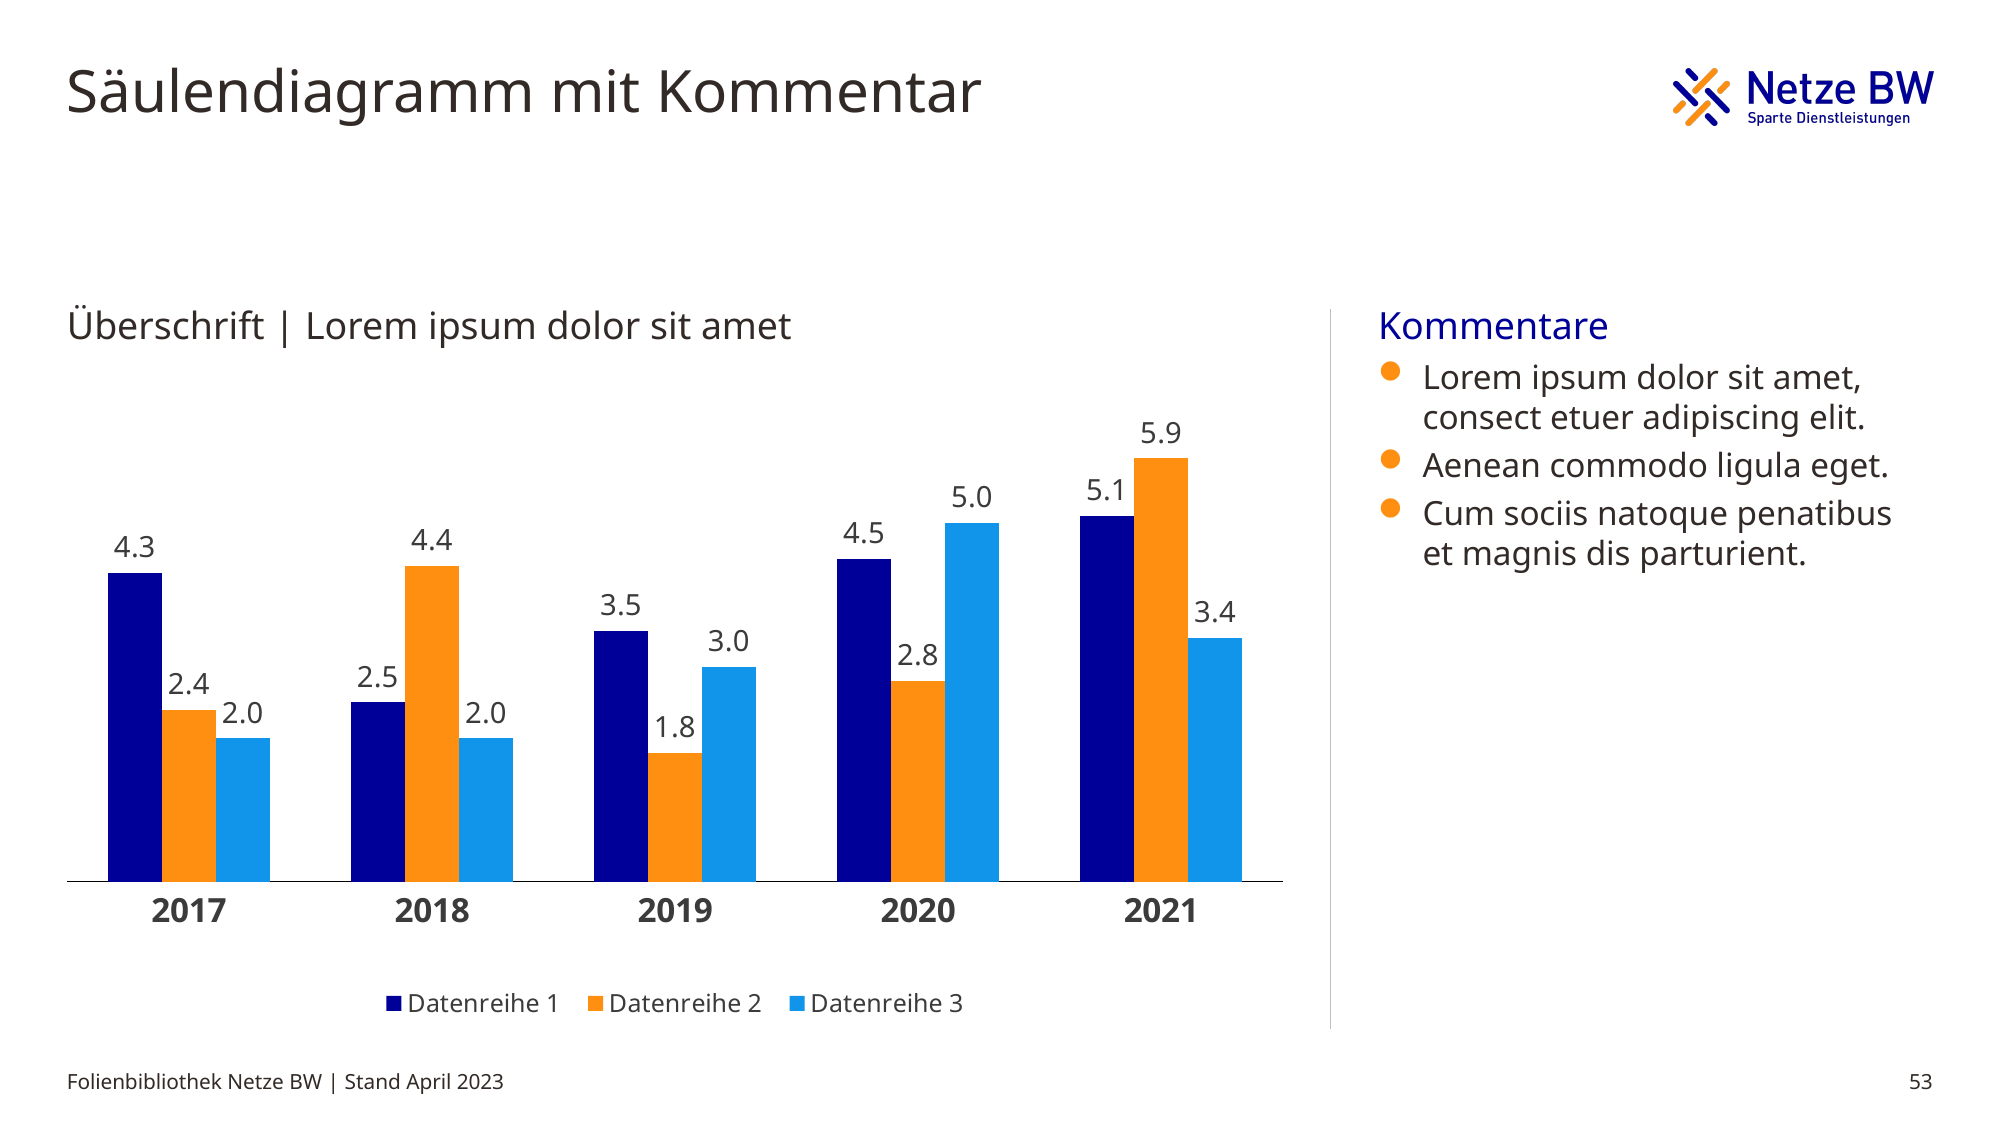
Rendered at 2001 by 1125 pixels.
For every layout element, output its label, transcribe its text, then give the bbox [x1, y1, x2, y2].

title Säulendiagramm mit Kommentar [66, 54, 1508, 138]
picture [1673, 68, 1934, 126]
footer Folienbibliothek Netze BW | Stand April 2023 [66, 1073, 1727, 1097]
text_box Überschrift | Lorem ipsum dolor sit amet [66, 302, 1284, 356]
slide_number 53 [1886, 1073, 1933, 1097]
chart [66, 379, 1284, 1030]
text_box Kommentare Lorem ipsum dolor sit amet, consect etuer adipiscing elit. Aenean commodo ligula eget. Cum sociis natoque penatibus et magnis dis parturient. [1378, 302, 1934, 1030]
